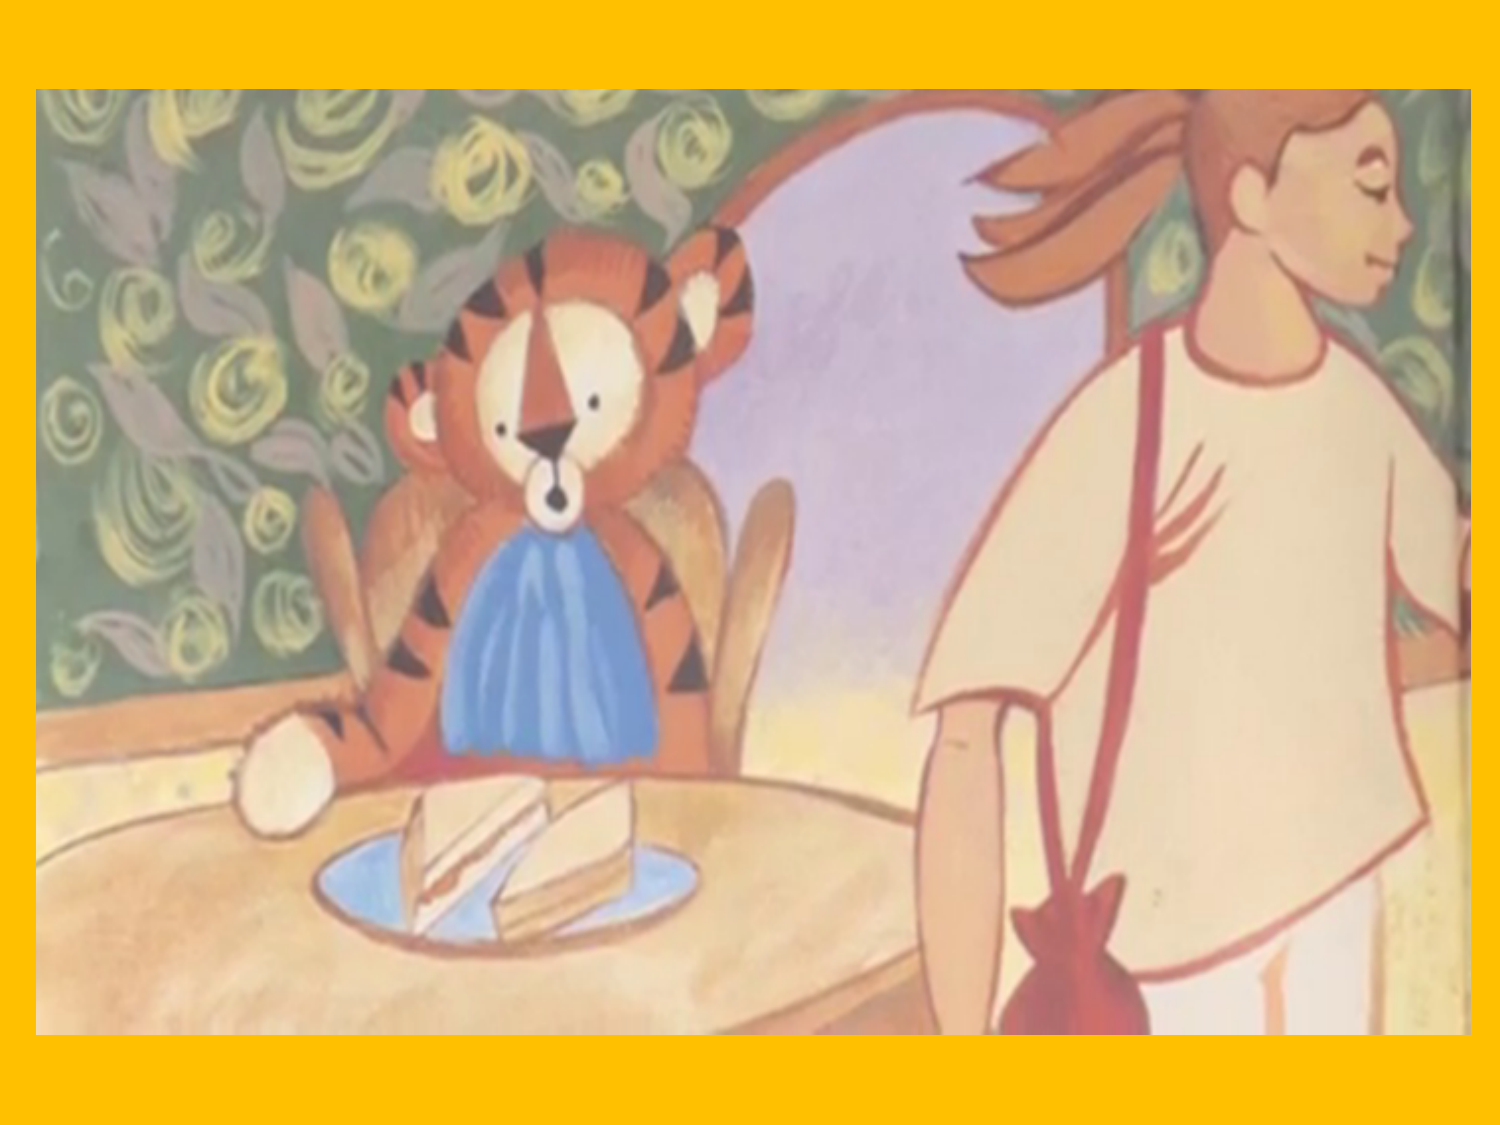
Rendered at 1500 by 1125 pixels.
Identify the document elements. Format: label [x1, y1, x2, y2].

list [35, 89, 1471, 1036]
